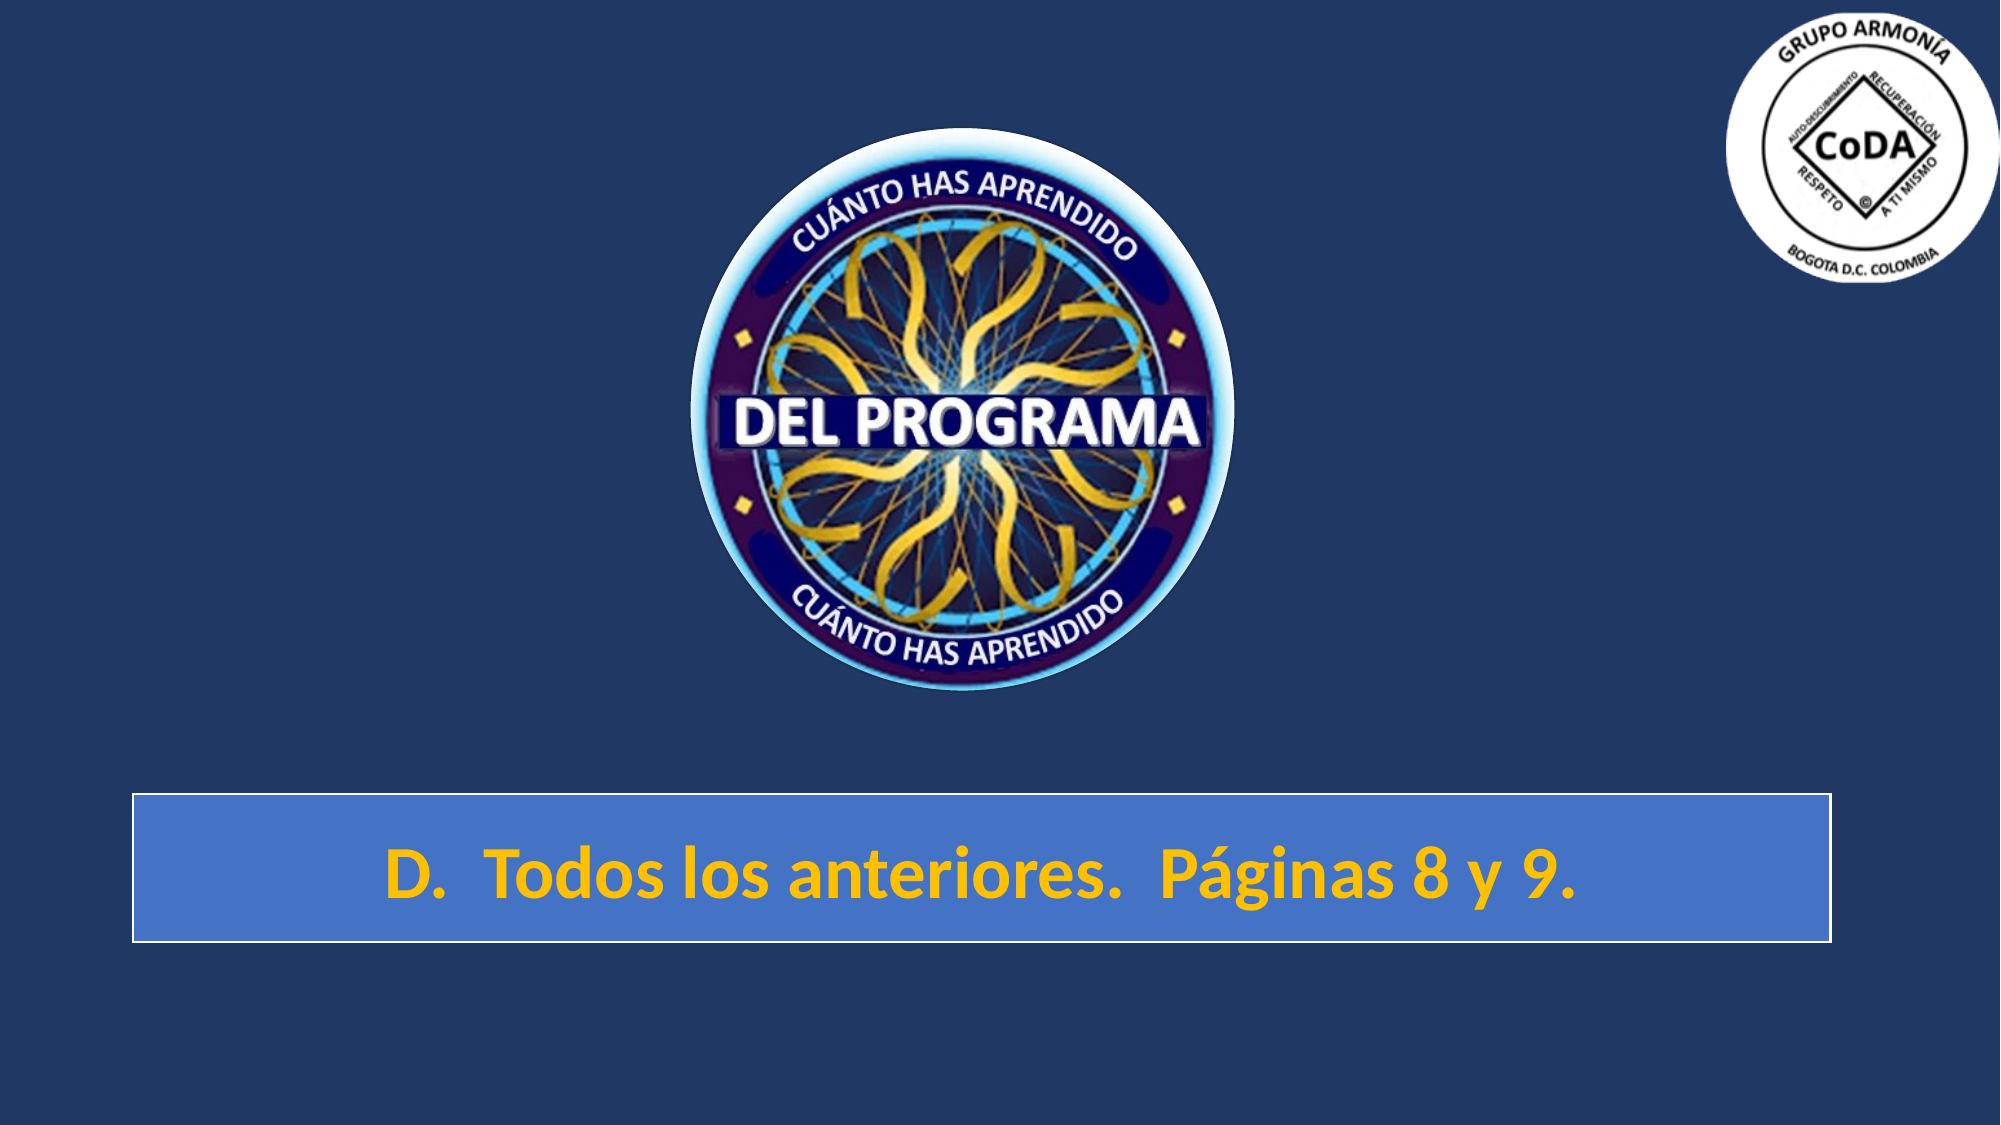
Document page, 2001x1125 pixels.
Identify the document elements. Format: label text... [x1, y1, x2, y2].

text_box [688, 125, 1237, 693]
text_box D. Todos los anteriores. Páginas 8 y 9. [132, 793, 1832, 943]
picture [1726, 11, 2000, 285]
